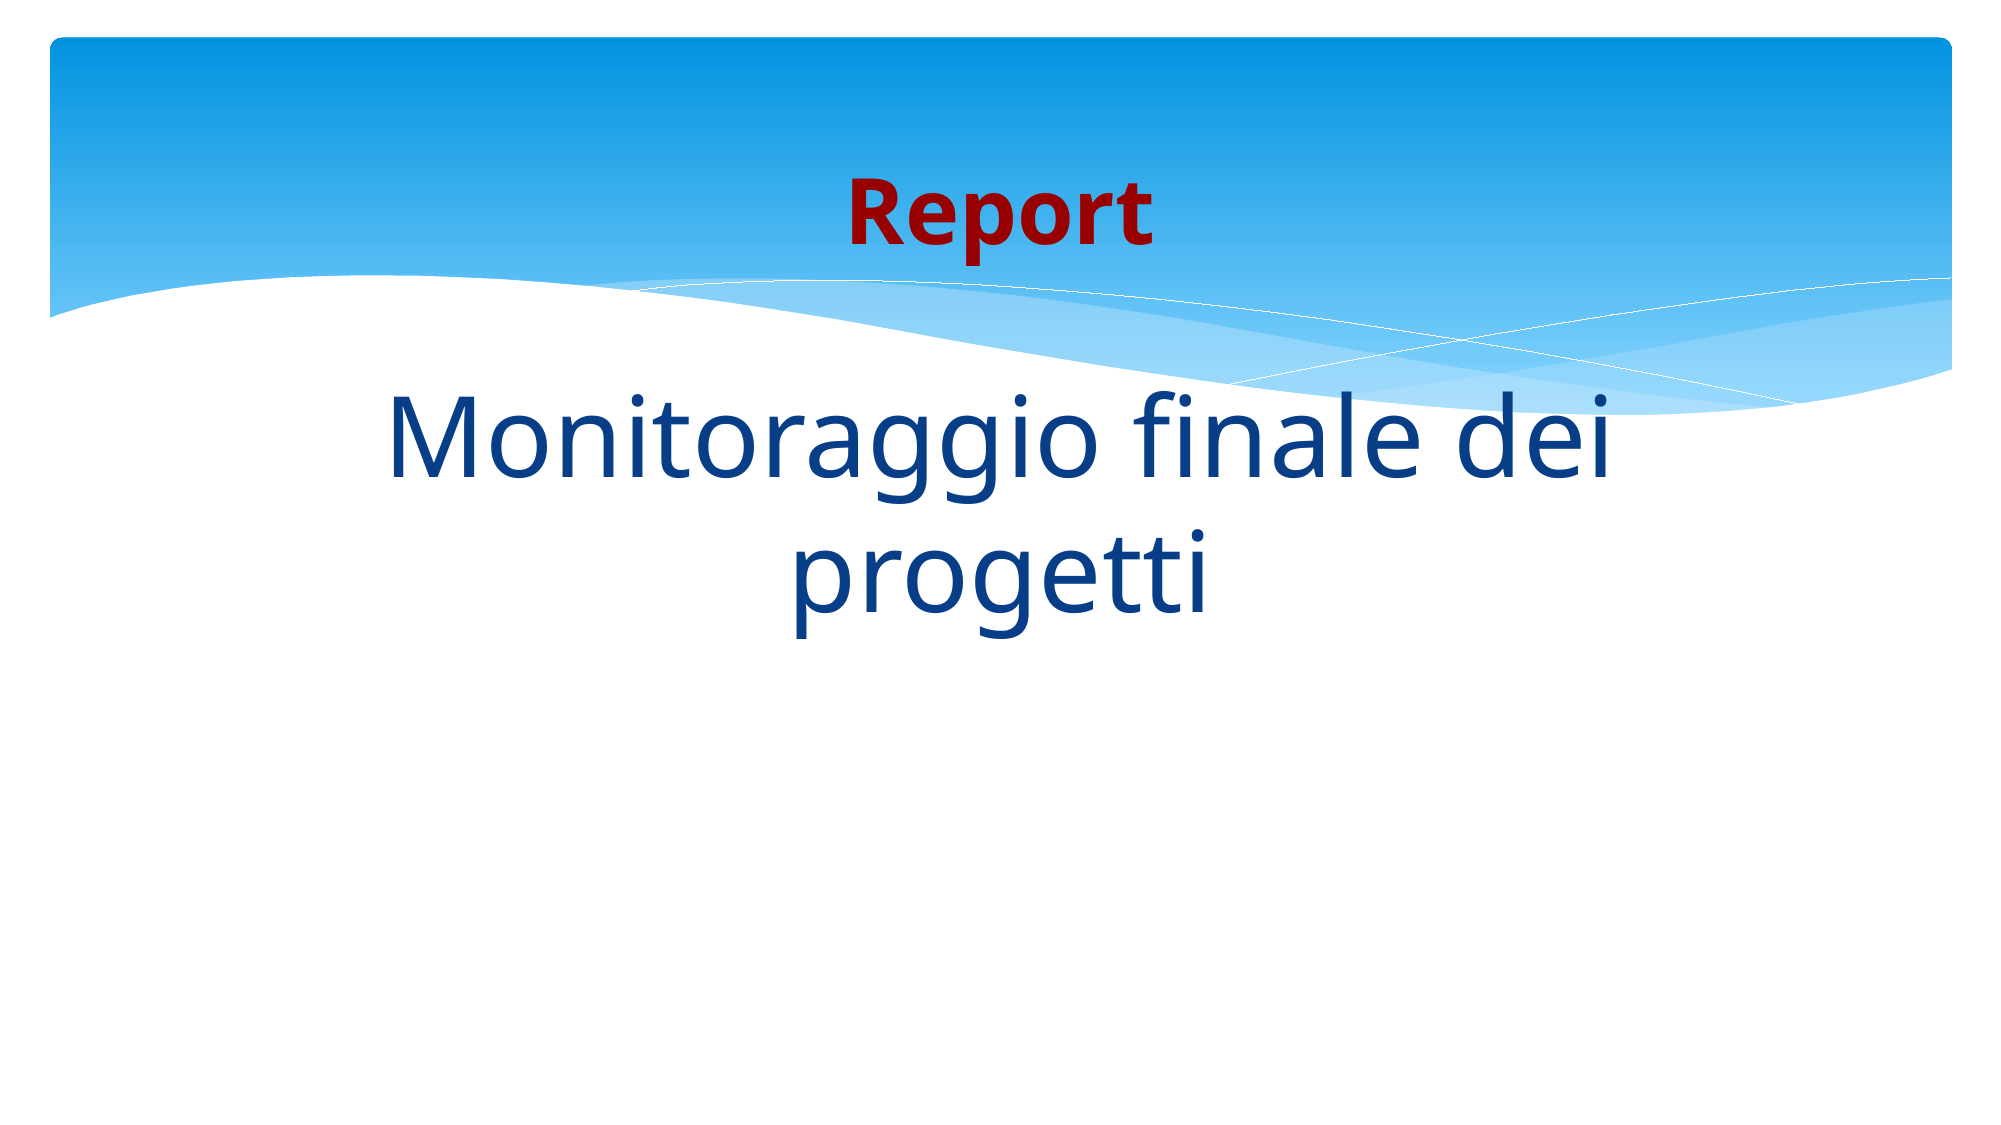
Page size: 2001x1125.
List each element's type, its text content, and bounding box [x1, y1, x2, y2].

list Report Monitoraggio finale dei progetti [212, 145, 1788, 964]
